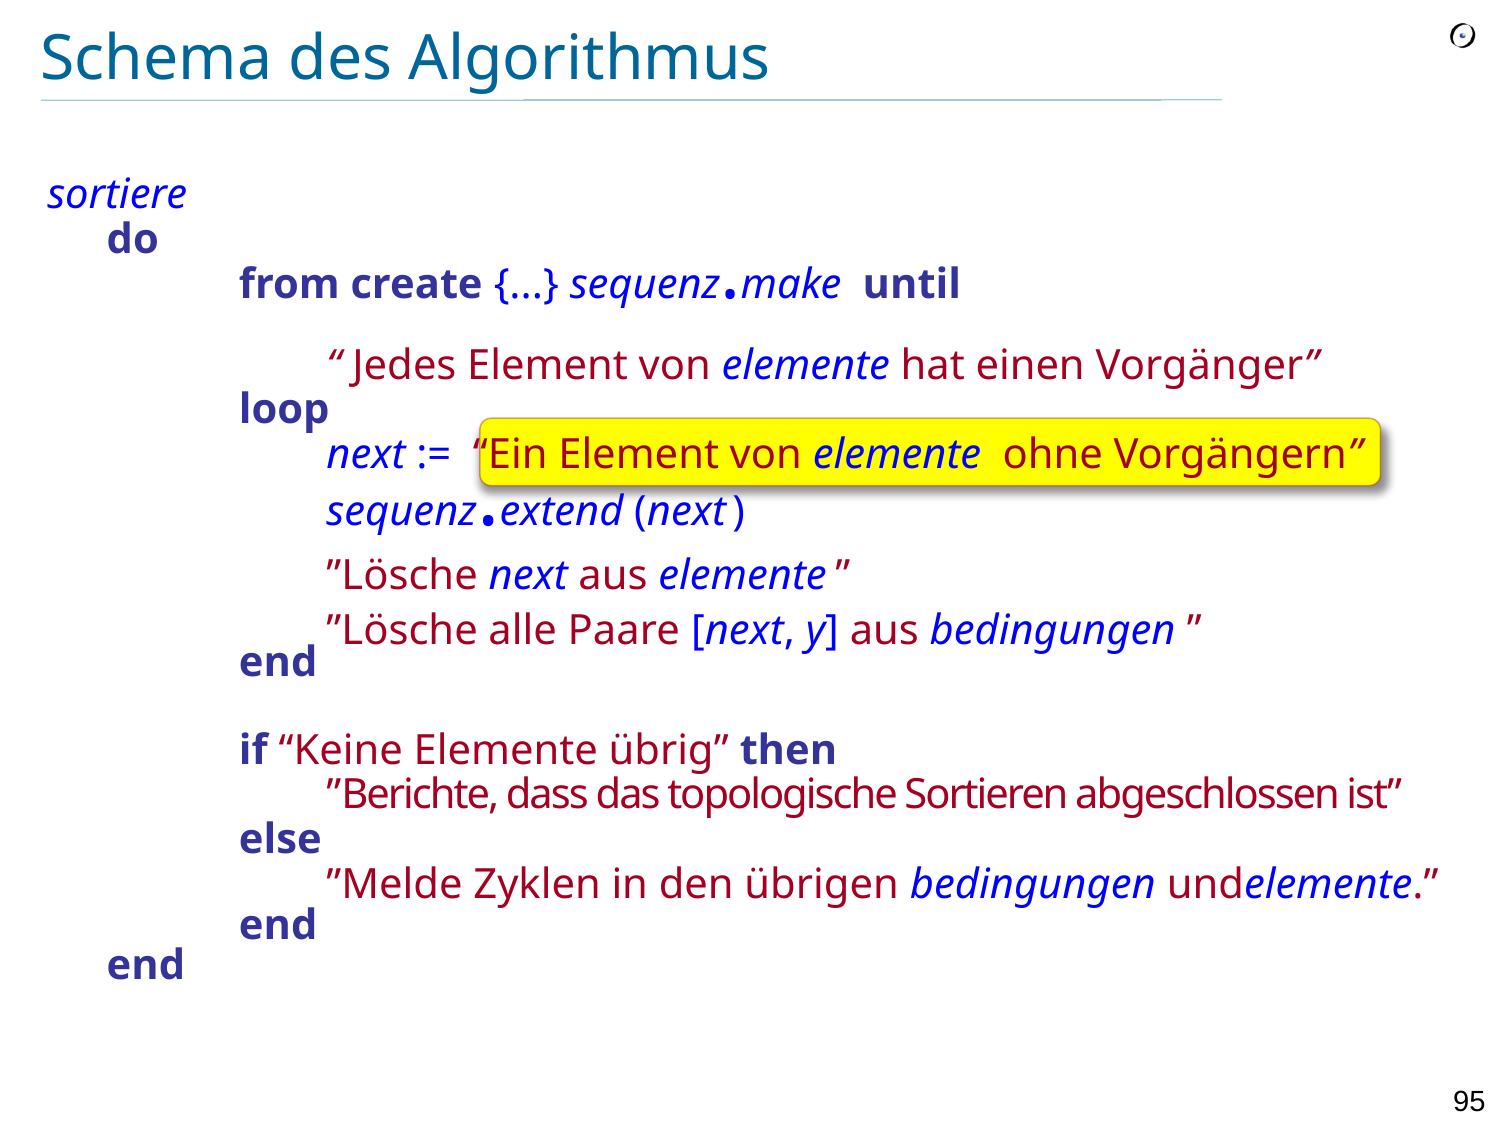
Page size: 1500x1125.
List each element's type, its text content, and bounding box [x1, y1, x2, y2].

list sortiere do from create {...} sequenz.make until “ Jedes Element von elemente hat einen Vorgänger” loop next := “Ein Element von elemente ohne Vorgängern” sequenz.extend (next ) ”Lösche next aus elemente ” ”Lösche alle Paare [next, y] aus bedingungen ” end if “Keine Elemente übrig” then ”Berichte, dass das topologische Sortieren abgeschlossen ist” else ”Melde Zyklen in den übrigen bedingungen undelemente.” end end [32, 165, 1460, 1048]
title Schema des Algorithmus [40, 18, 1500, 91]
